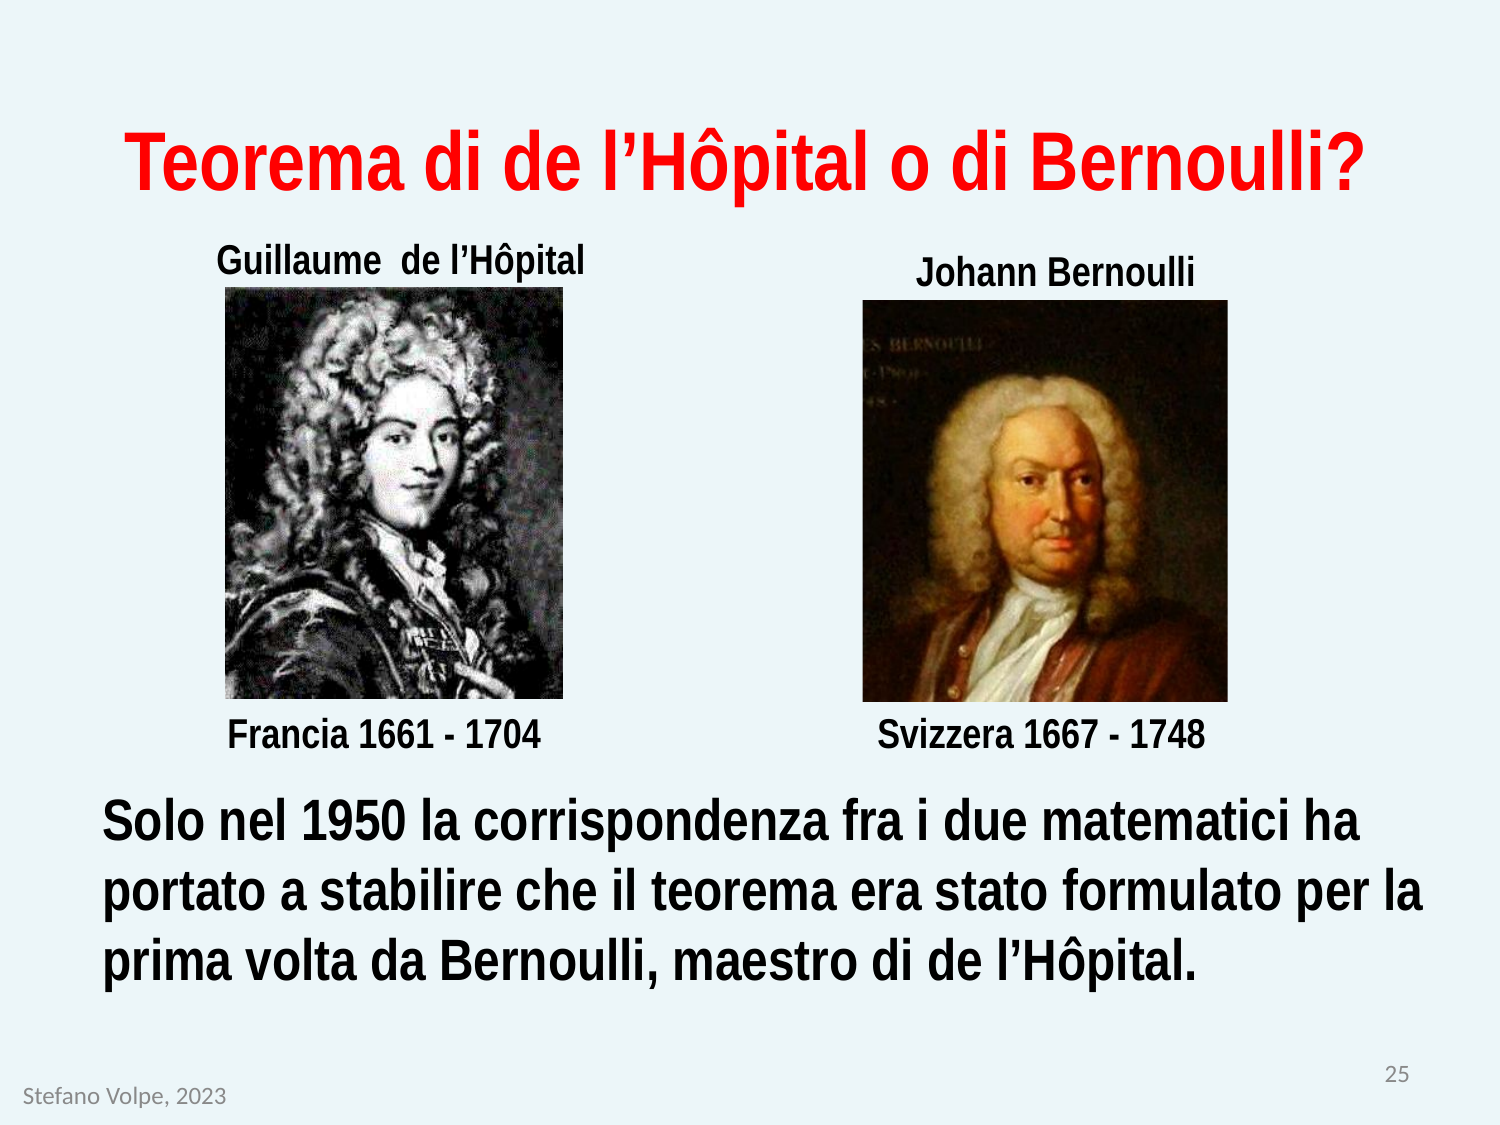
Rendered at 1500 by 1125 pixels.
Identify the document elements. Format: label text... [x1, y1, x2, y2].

picture [862, 299, 1228, 702]
slide_number 25 [1074, 1042, 1425, 1103]
text_box Guillaume de l’Hôpital [201, 224, 601, 290]
footer Stefano Volpe, 2023 [0, 1065, 250, 1125]
text_box Johann Bernoulli [901, 237, 1211, 298]
title Teorema di de l’Hôpital o di Bernoulli? [62, 99, 1450, 200]
text_box Svizzera 1667 - 1748 [862, 710, 1225, 765]
picture [224, 287, 563, 699]
text_box Solo nel 1950 la corrispondenza fra i due matematici ha portato a stabilire che il teorema era stato formulato per la prima volta da Bernoulli, maestro di de l’Hôpital. [87, 774, 1450, 1000]
text_box Francia 1661 - 1704 [212, 699, 563, 765]
